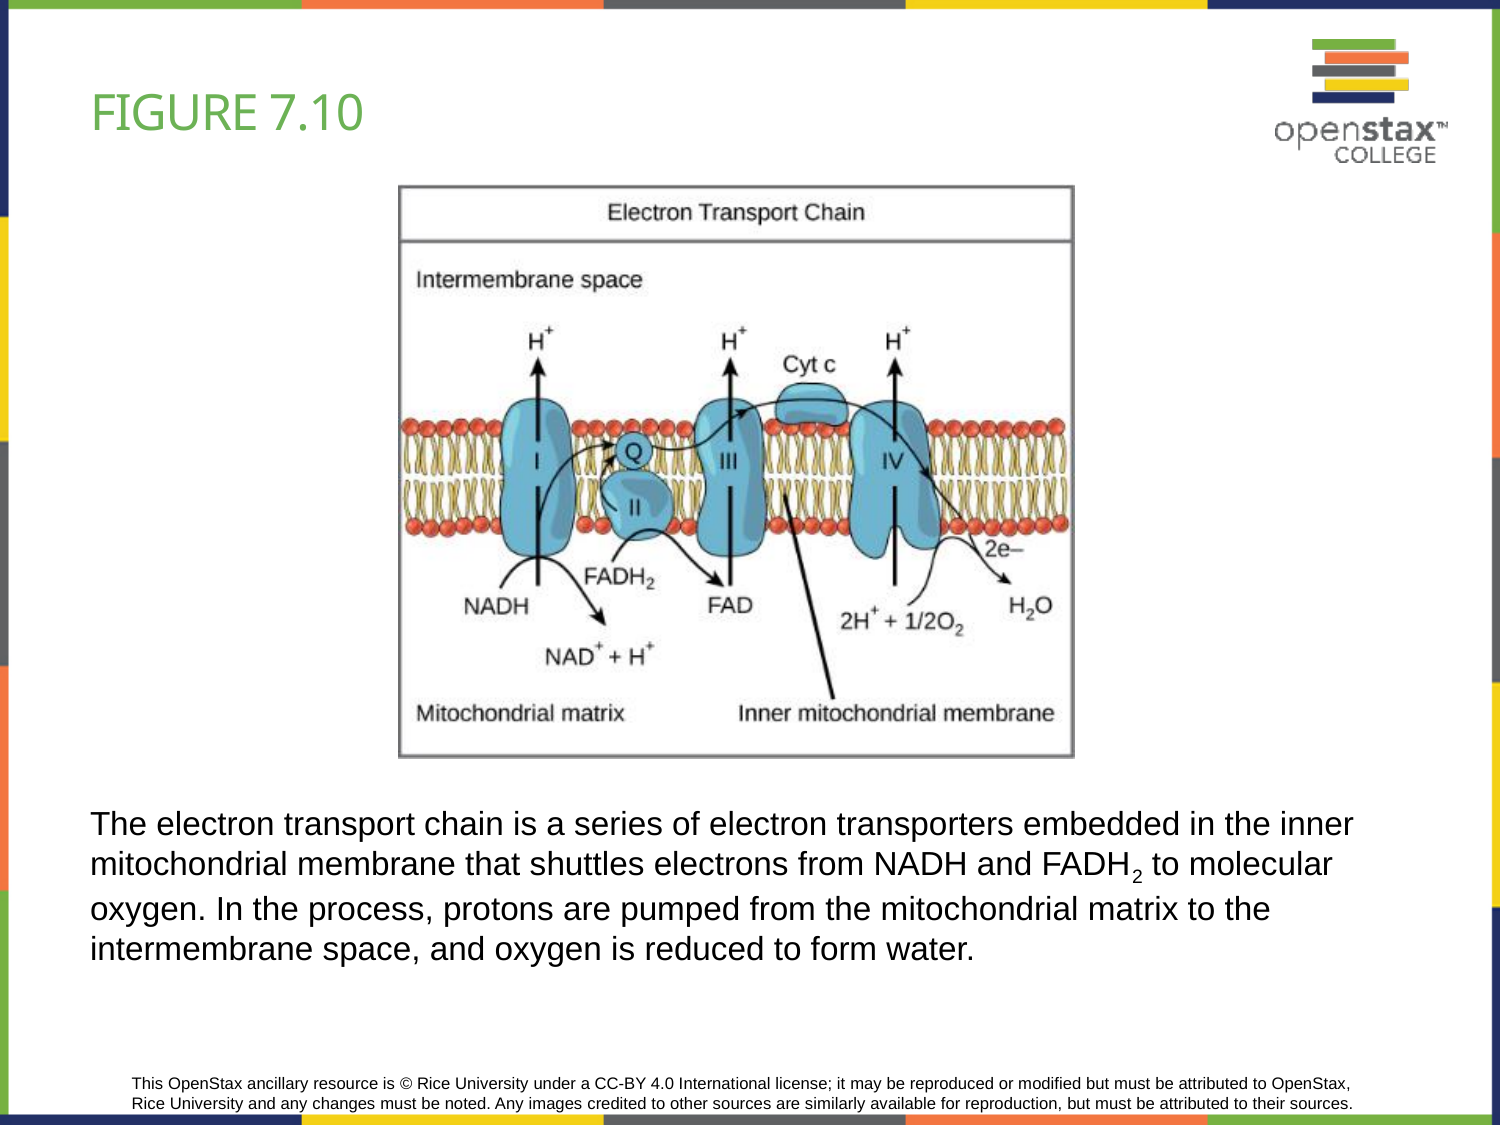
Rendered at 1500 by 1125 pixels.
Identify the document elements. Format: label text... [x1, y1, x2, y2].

title Figure 7.10 [75, 39, 1274, 148]
list The electron transport chain is a series of electron transporters embedded in the inner mitochondrial membrane that shuttles electrons from NADH and FADH2 to molecular oxygen. In the process, protons are pumped from the mitochondrial matrix to the intermembrane space, and oxygen is reduced to form water. [75, 794, 1398, 986]
footer This OpenStax ancillary resource is © Rice University under a CC-BY 4.0 International license; it may be reproduced or modified but must be attributed to OpenStax, Rice University and any changes must be noted. Any images credited to other sources are similarly available for reproduction, but must be attributed to their sources. [116, 1065, 1398, 1112]
picture [0, 0, 1500, 1125]
